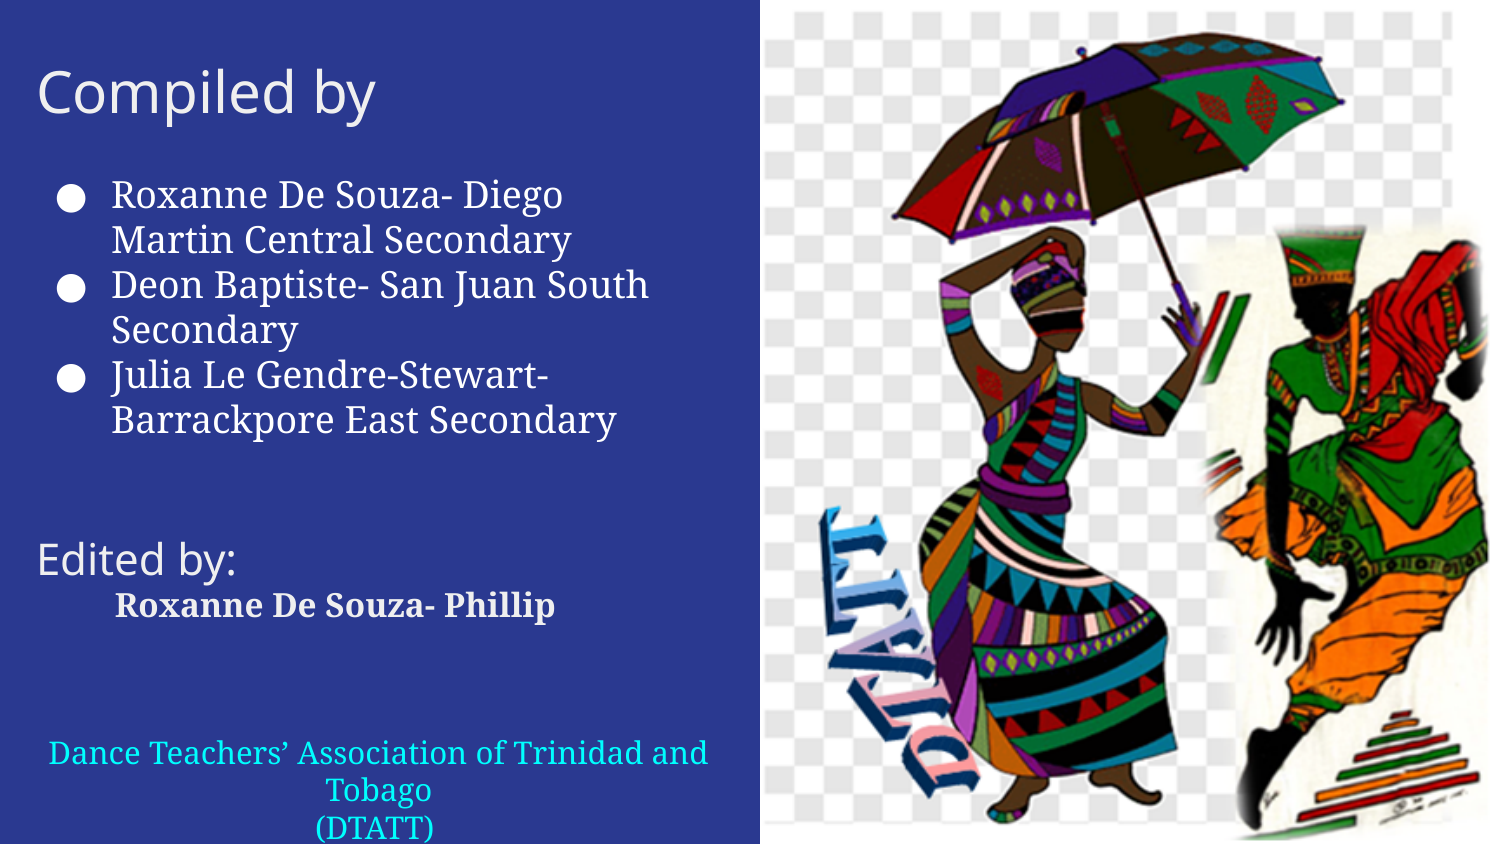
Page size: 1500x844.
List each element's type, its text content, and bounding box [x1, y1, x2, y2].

subtitle Roxanne De Souza- Diego Martin Central Secondary Deon Baptiste- San Juan South Secondary Julia Le Gendre-Stewart- Barrackpore East Secondary Edited by: Roxanne De Souza- Phillip [21, 156, 698, 664]
picture [759, 0, 1500, 844]
text_box Dance Teachers’ Association of Trinidad and Tobago (DTATT) [0, 718, 754, 807]
title Compiled by [21, 31, 754, 141]
